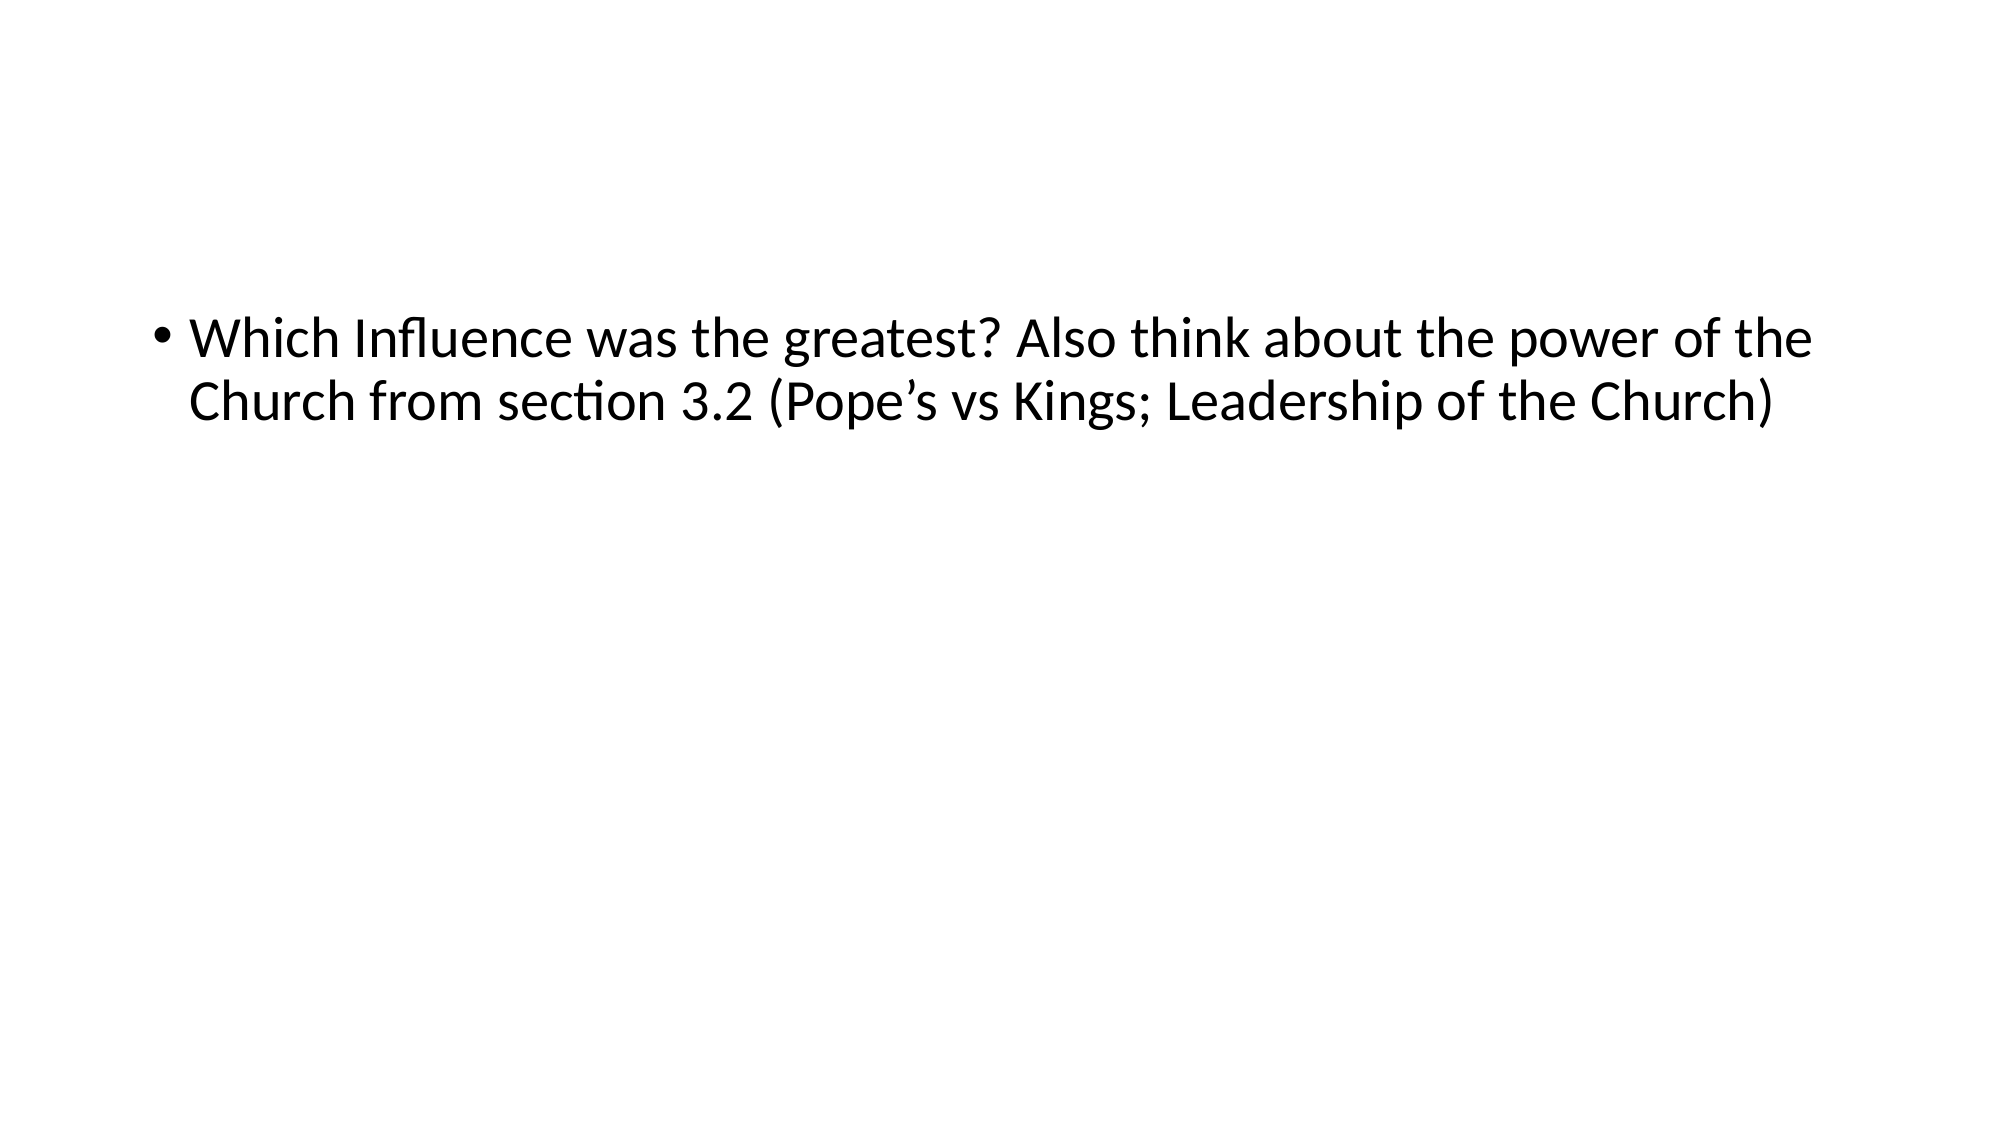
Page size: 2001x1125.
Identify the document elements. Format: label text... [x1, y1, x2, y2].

list Which Influence was the greatest? Also think about the power of the Church from section 3.2 (Pope’s vs Kings; Leadership of the Church) [137, 299, 1863, 1014]
